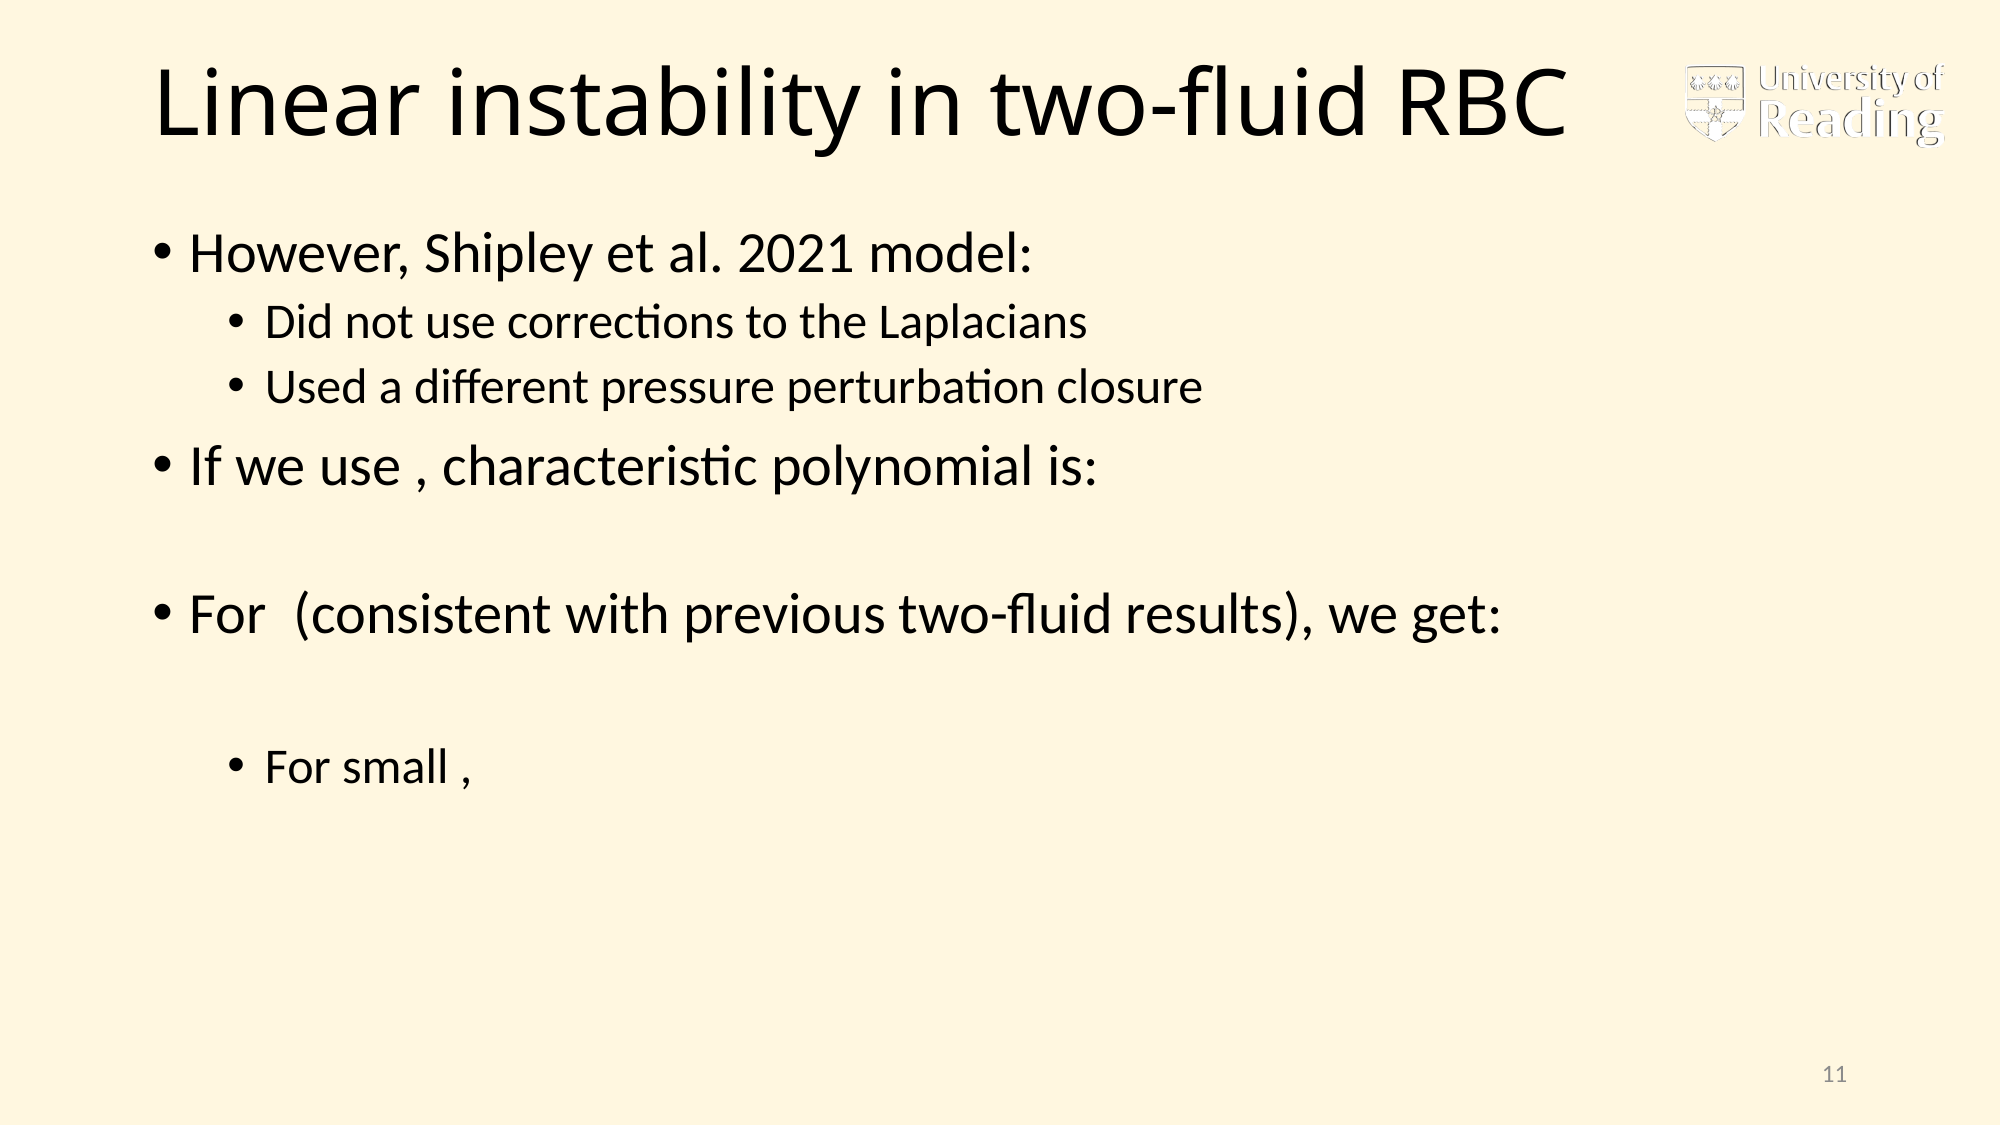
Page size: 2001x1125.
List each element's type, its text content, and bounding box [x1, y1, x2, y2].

title Linear instability in two-fluid RBC [137, 0, 1863, 215]
picture [1863, 63, 1945, 148]
slide_number 11 [1412, 1042, 1863, 1103]
